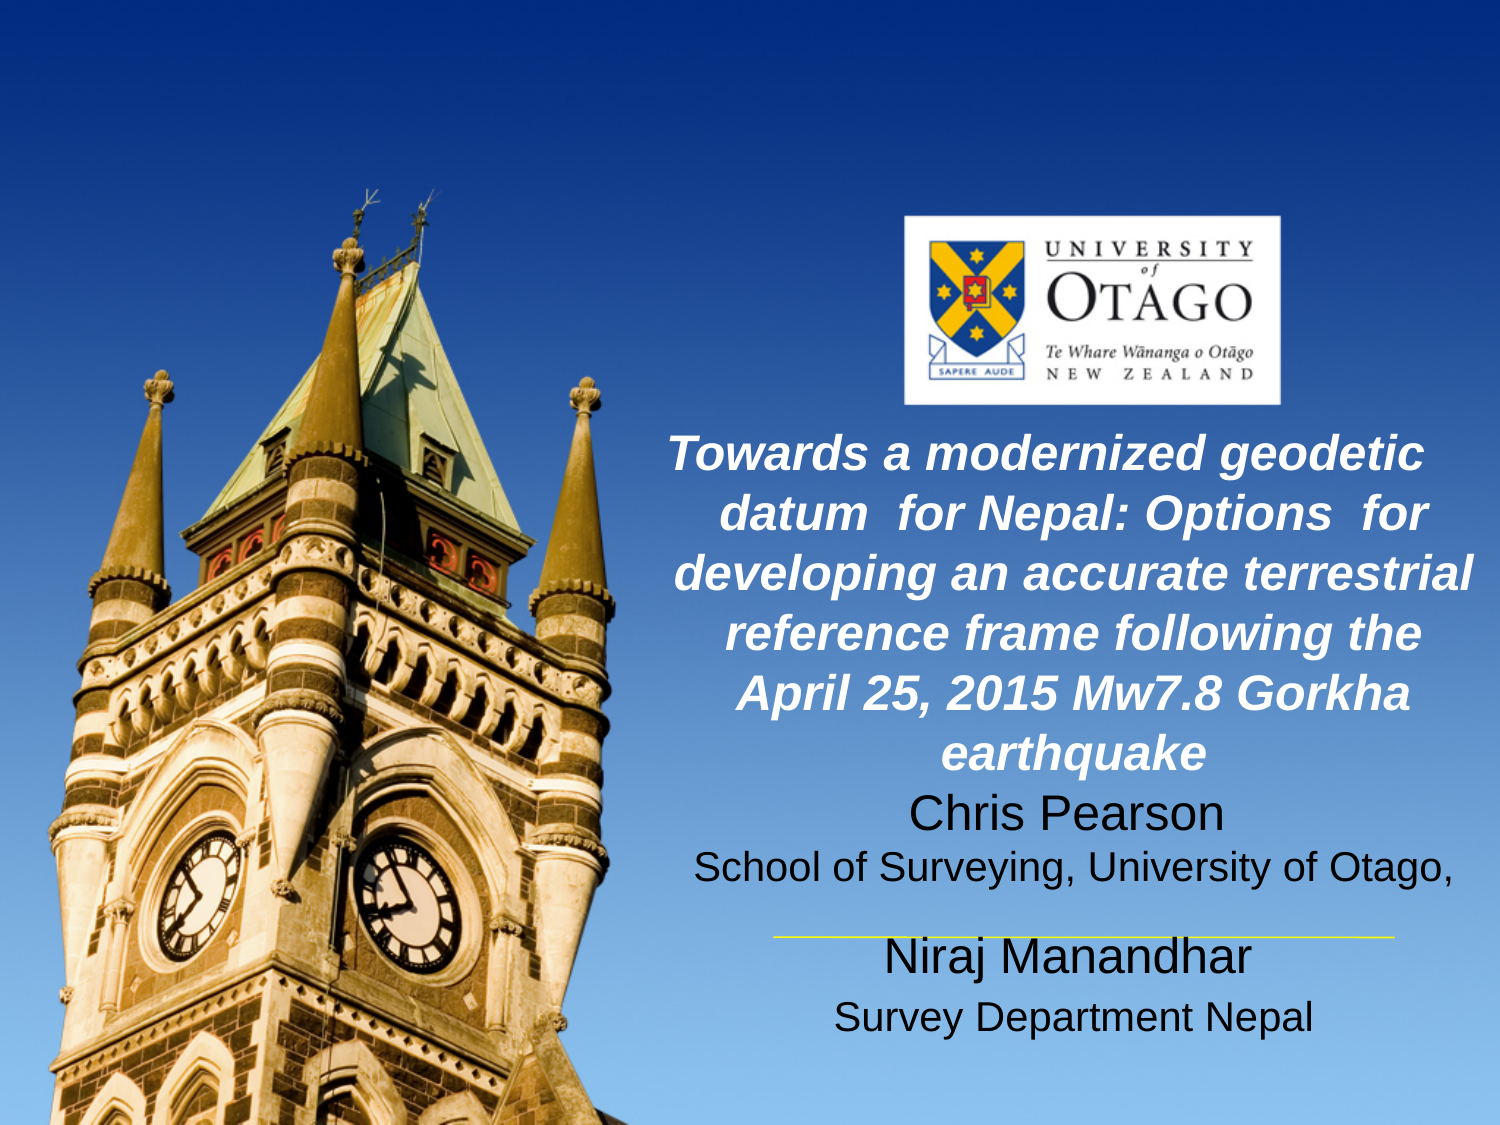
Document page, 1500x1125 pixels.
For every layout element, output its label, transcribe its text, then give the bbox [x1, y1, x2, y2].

title Towards a modernized geodetic datum for Nepal: Options for developing an accurate terrestrial reference frame following the April 25, 2015 Mw7.8 Gorkha earthquake Chris Pearson School of Surveying, University of Otago, Niraj Manandhar Survey Department Nepal [591, 543, 1500, 916]
picture [0, 0, 1500, 1125]
